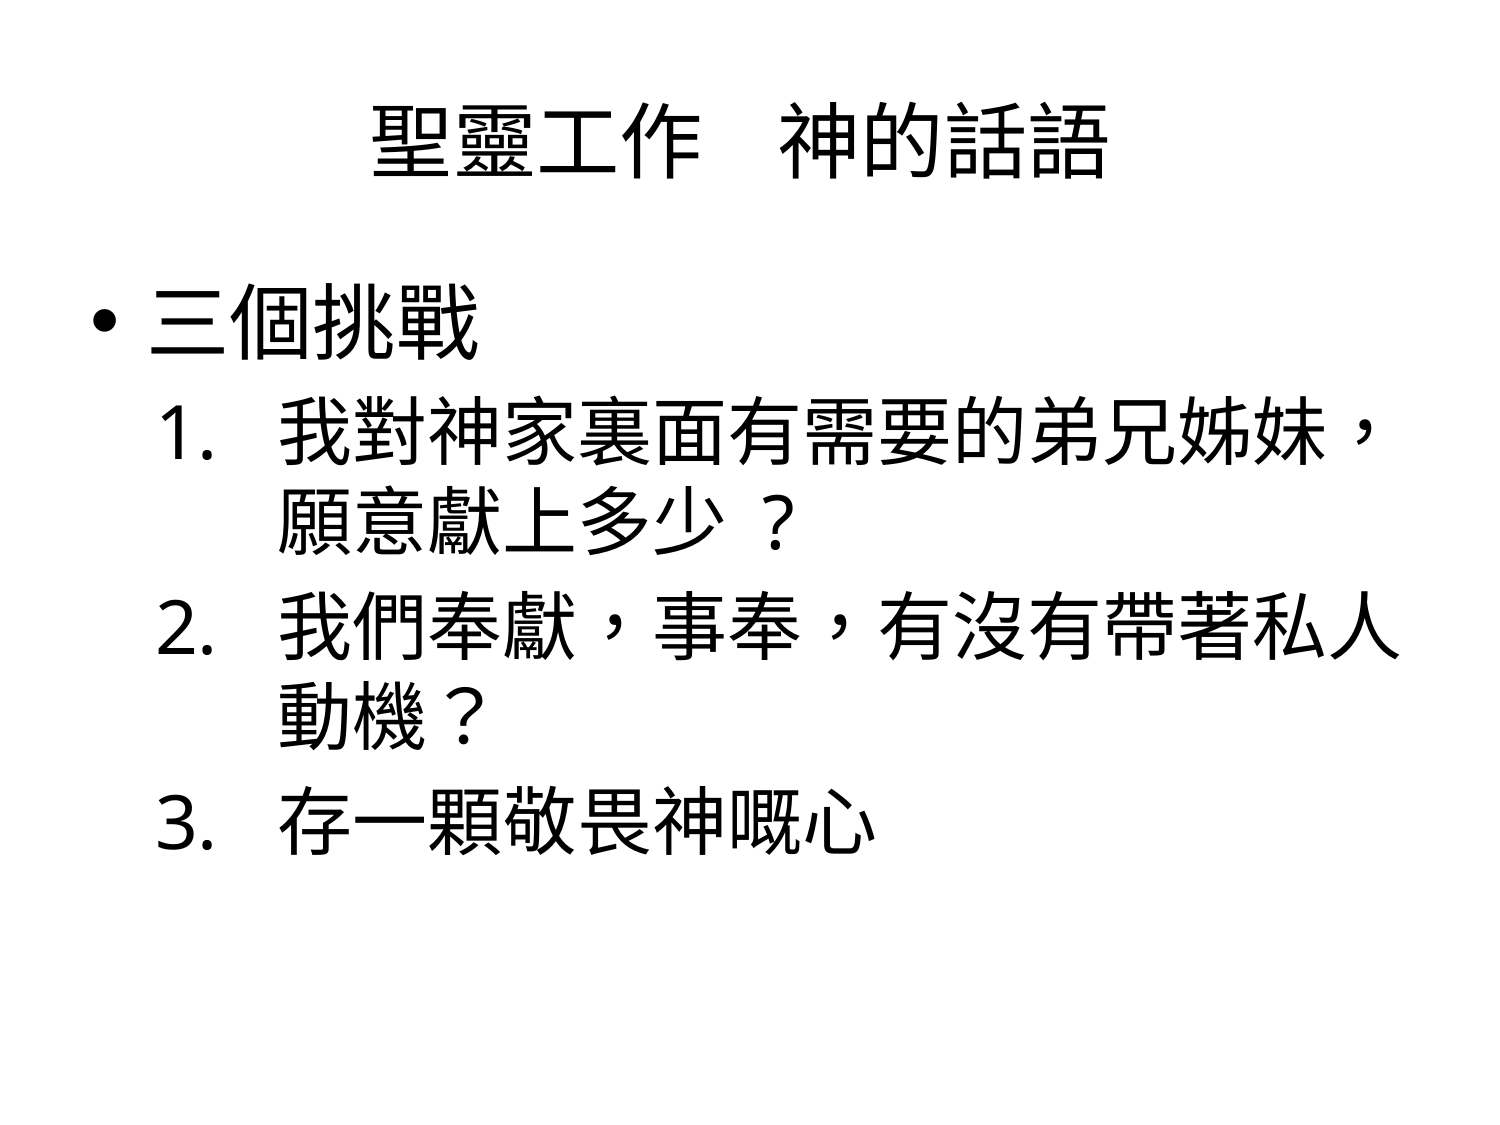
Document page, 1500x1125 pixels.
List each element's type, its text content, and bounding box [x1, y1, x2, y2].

list 三個挑戰 我對神家裏面有需要的弟兄姊妹， 願意獻上多少 ? 我們奉獻，事奉，有沒有帶著私人動機？ 存一顆敬畏神嘅心 [75, 262, 1425, 1005]
title 聖靈工作 神的話語 [75, 45, 1425, 233]
